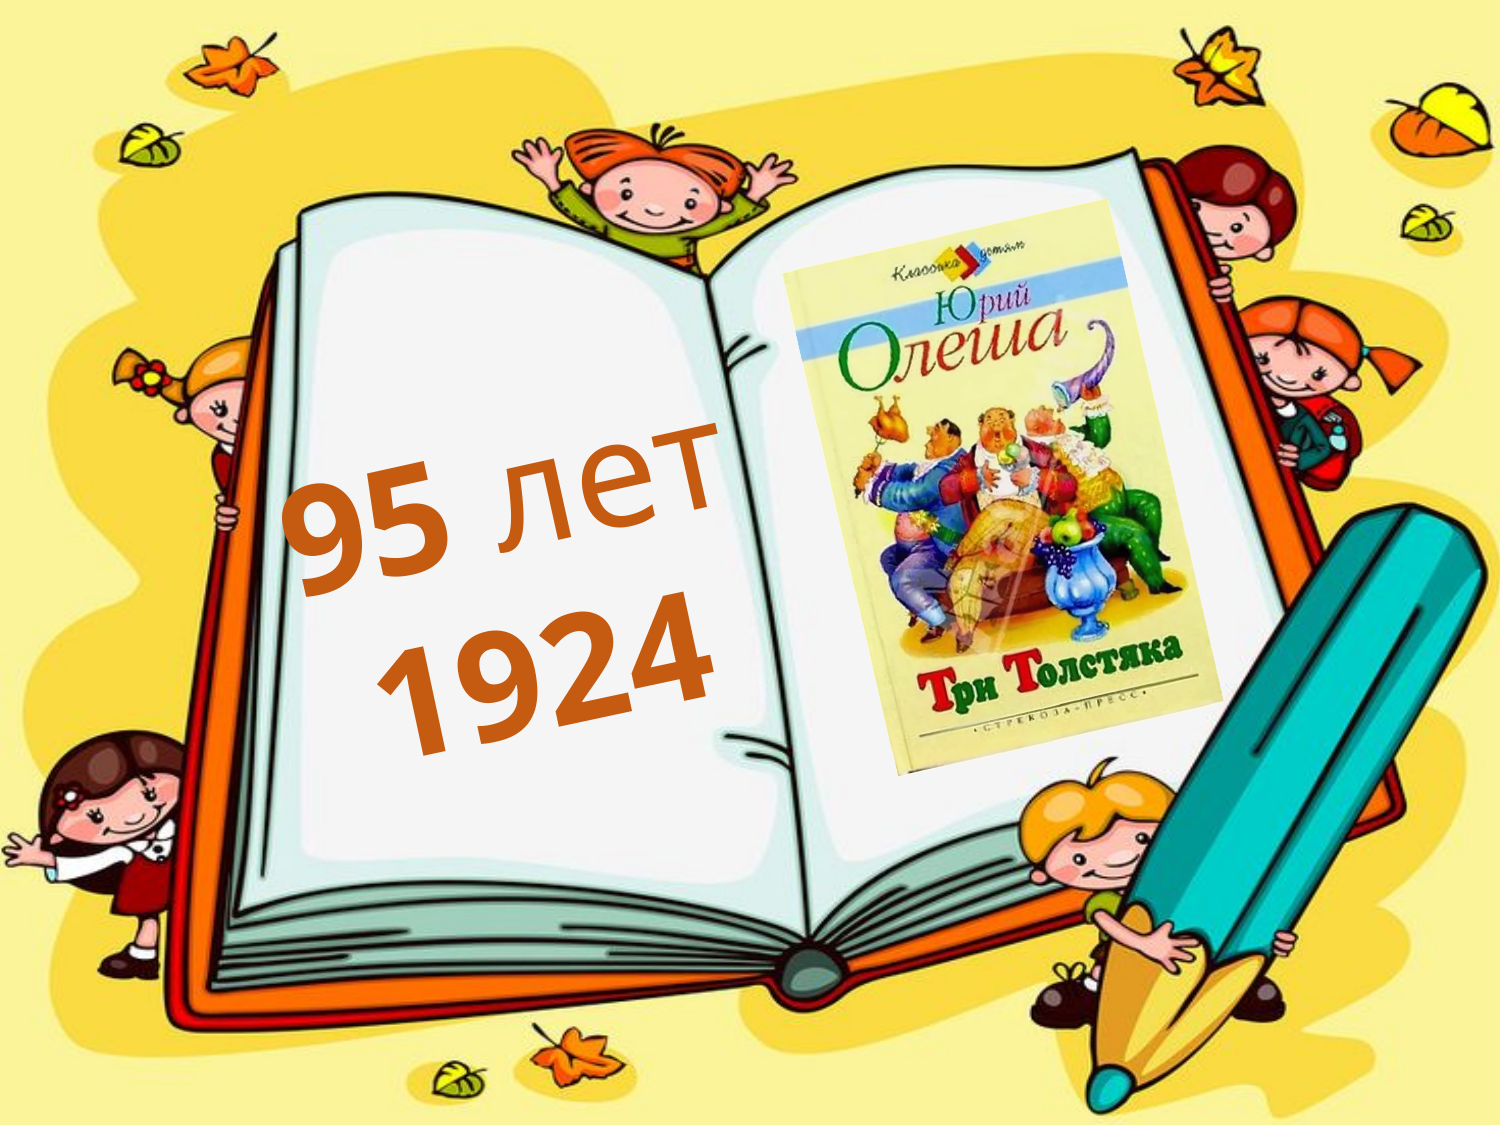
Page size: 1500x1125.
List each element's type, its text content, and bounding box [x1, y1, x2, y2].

picture [0, 0, 1500, 1125]
text_box 1924 [332, 477, 835, 805]
text_box 95 лет [134, 297, 828, 663]
